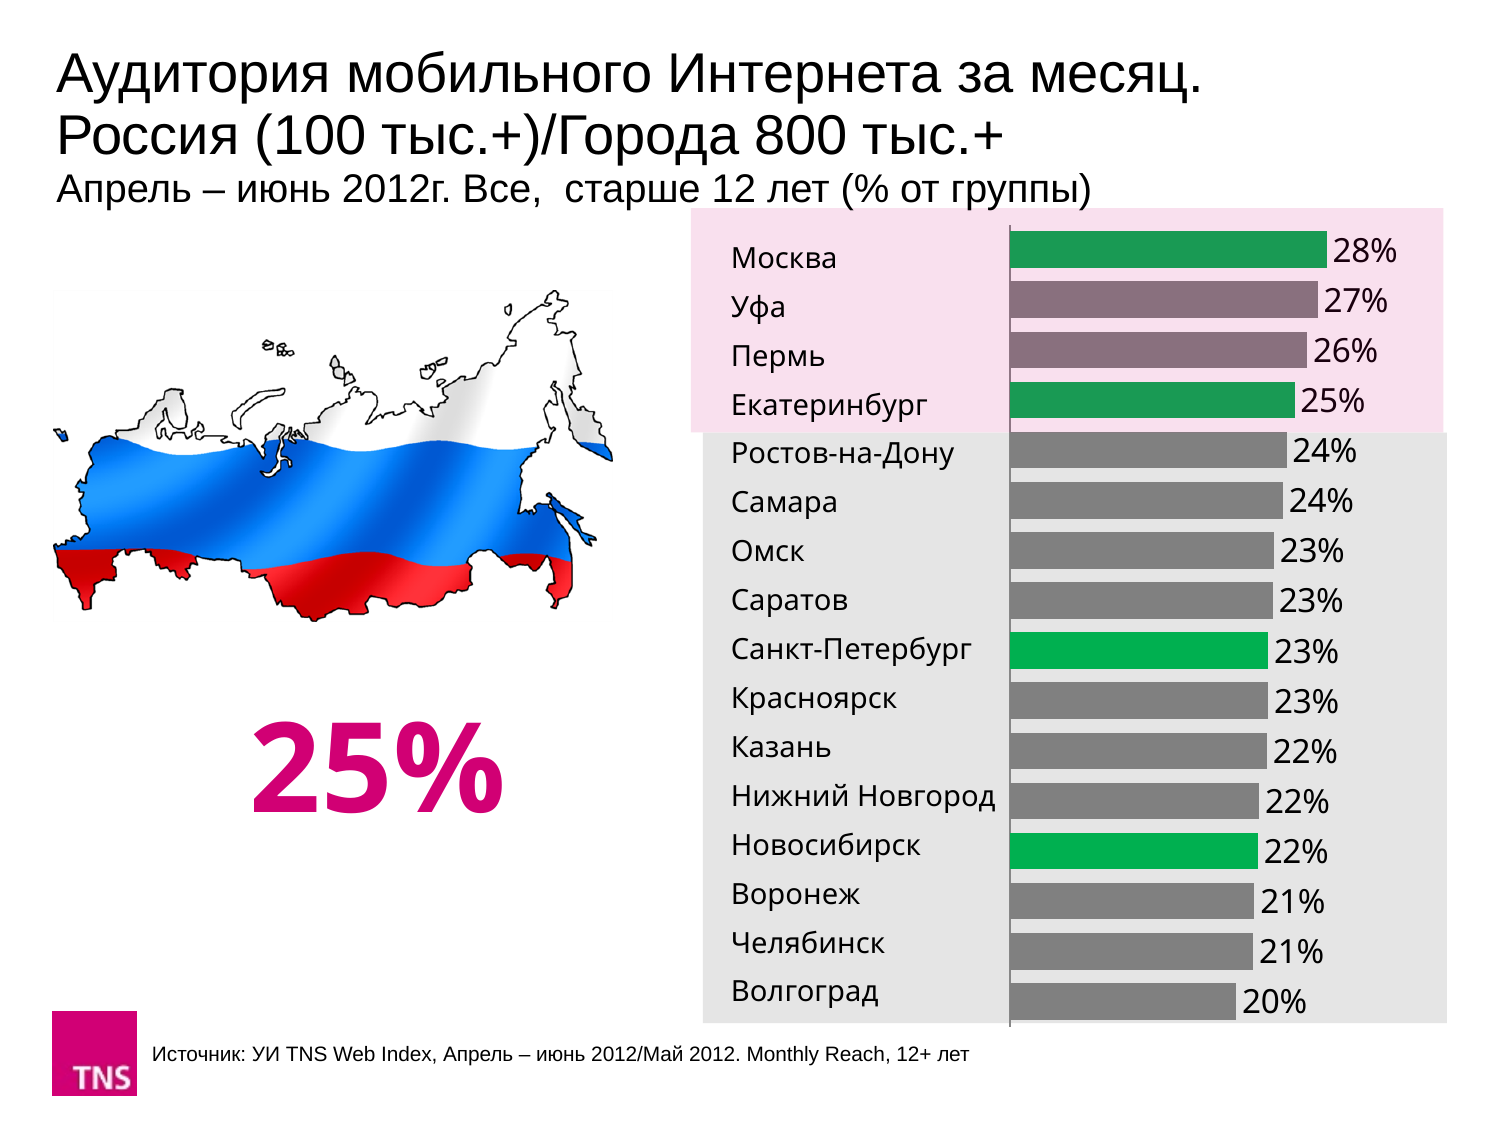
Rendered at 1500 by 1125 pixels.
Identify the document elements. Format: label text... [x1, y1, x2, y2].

table_cell Уфа [729, 277, 995, 326]
text_box Аудитория мобильного Интернета за месяц. Россия (100 тыс.+)/Города 800 тыс.+ Апрель – июнь 2012г. Все, старше 12 лет (% от группы) [41, 34, 1473, 220]
text_box [689, 220, 995, 434]
table_cell Ростов-на-Дону [729, 424, 995, 473]
table_cell Казань [729, 717, 995, 766]
text_box 25% [171, 680, 585, 846]
table_cell Пермь [729, 326, 995, 375]
table_cell Самара [729, 473, 995, 521]
table_cell Воронеж [729, 864, 995, 913]
text_box [701, 434, 995, 1023]
table_cell Екатеринбург [729, 375, 995, 424]
table_cell Нижний Новгород [729, 766, 995, 815]
picture [52, 290, 613, 622]
table_cell Омск [729, 521, 995, 570]
chart [1000, 207, 1479, 1044]
table_cell Саратов [729, 570, 995, 619]
table_header Москва [729, 228, 995, 277]
picture [52, 1010, 137, 1096]
table_cell Волгоград [729, 962, 995, 1010]
table_cell Санкт-Петербург [729, 619, 995, 668]
footer Источник: УИ TNS Web Index, Апрель – июнь 2012/Май 2012. Monthly Reach, 12+ лет [142, 1023, 1366, 1083]
table_cell Красноярск [729, 668, 995, 717]
table_cell Челябинск [729, 913, 995, 962]
table_cell Новосибирск [729, 815, 995, 864]
